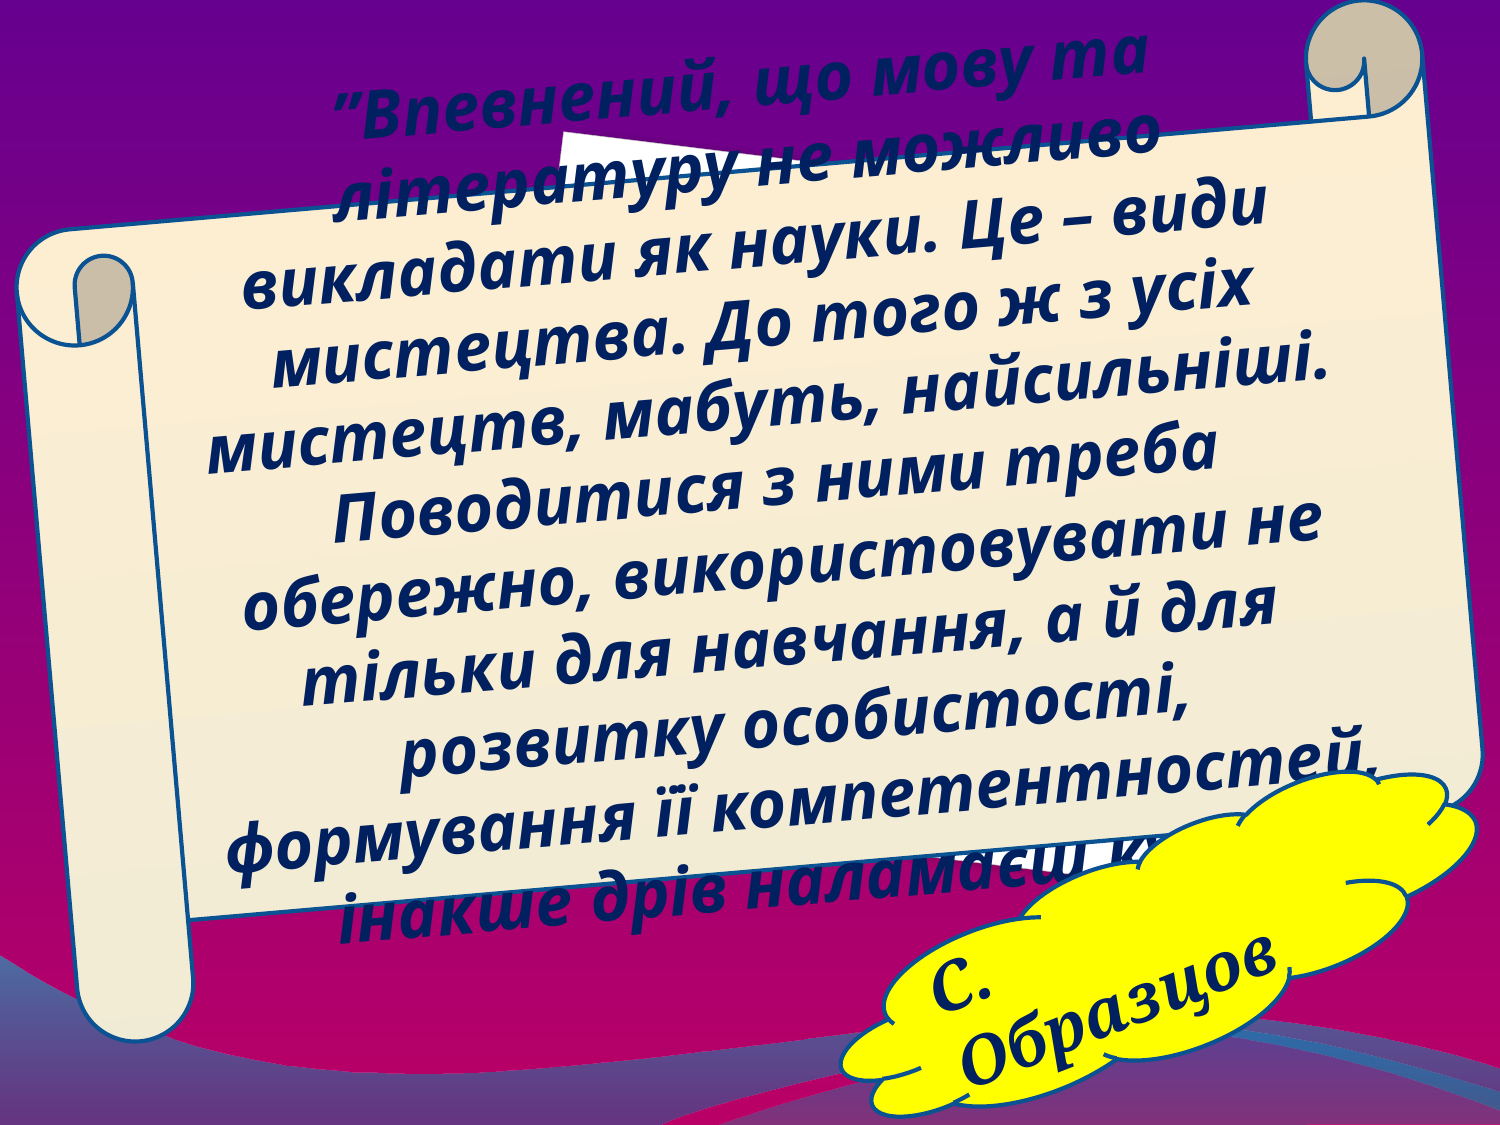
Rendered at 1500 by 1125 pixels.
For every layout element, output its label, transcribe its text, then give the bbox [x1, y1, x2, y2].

text_box С. Образцов [838, 769, 1479, 1119]
text_box ”Впевнений, що мову та літературу не можливо викладати як науки. Це – види мистецтва. До того ж з усіх мистецтв, мабуть, найсильніші. Поводитися з ними треба обережно, використовувати не тільки для навчання, а й для розвитку особистості, формування її компетентностей, інакше дрів наламаєш купу“ [14, 0, 1485, 1044]
